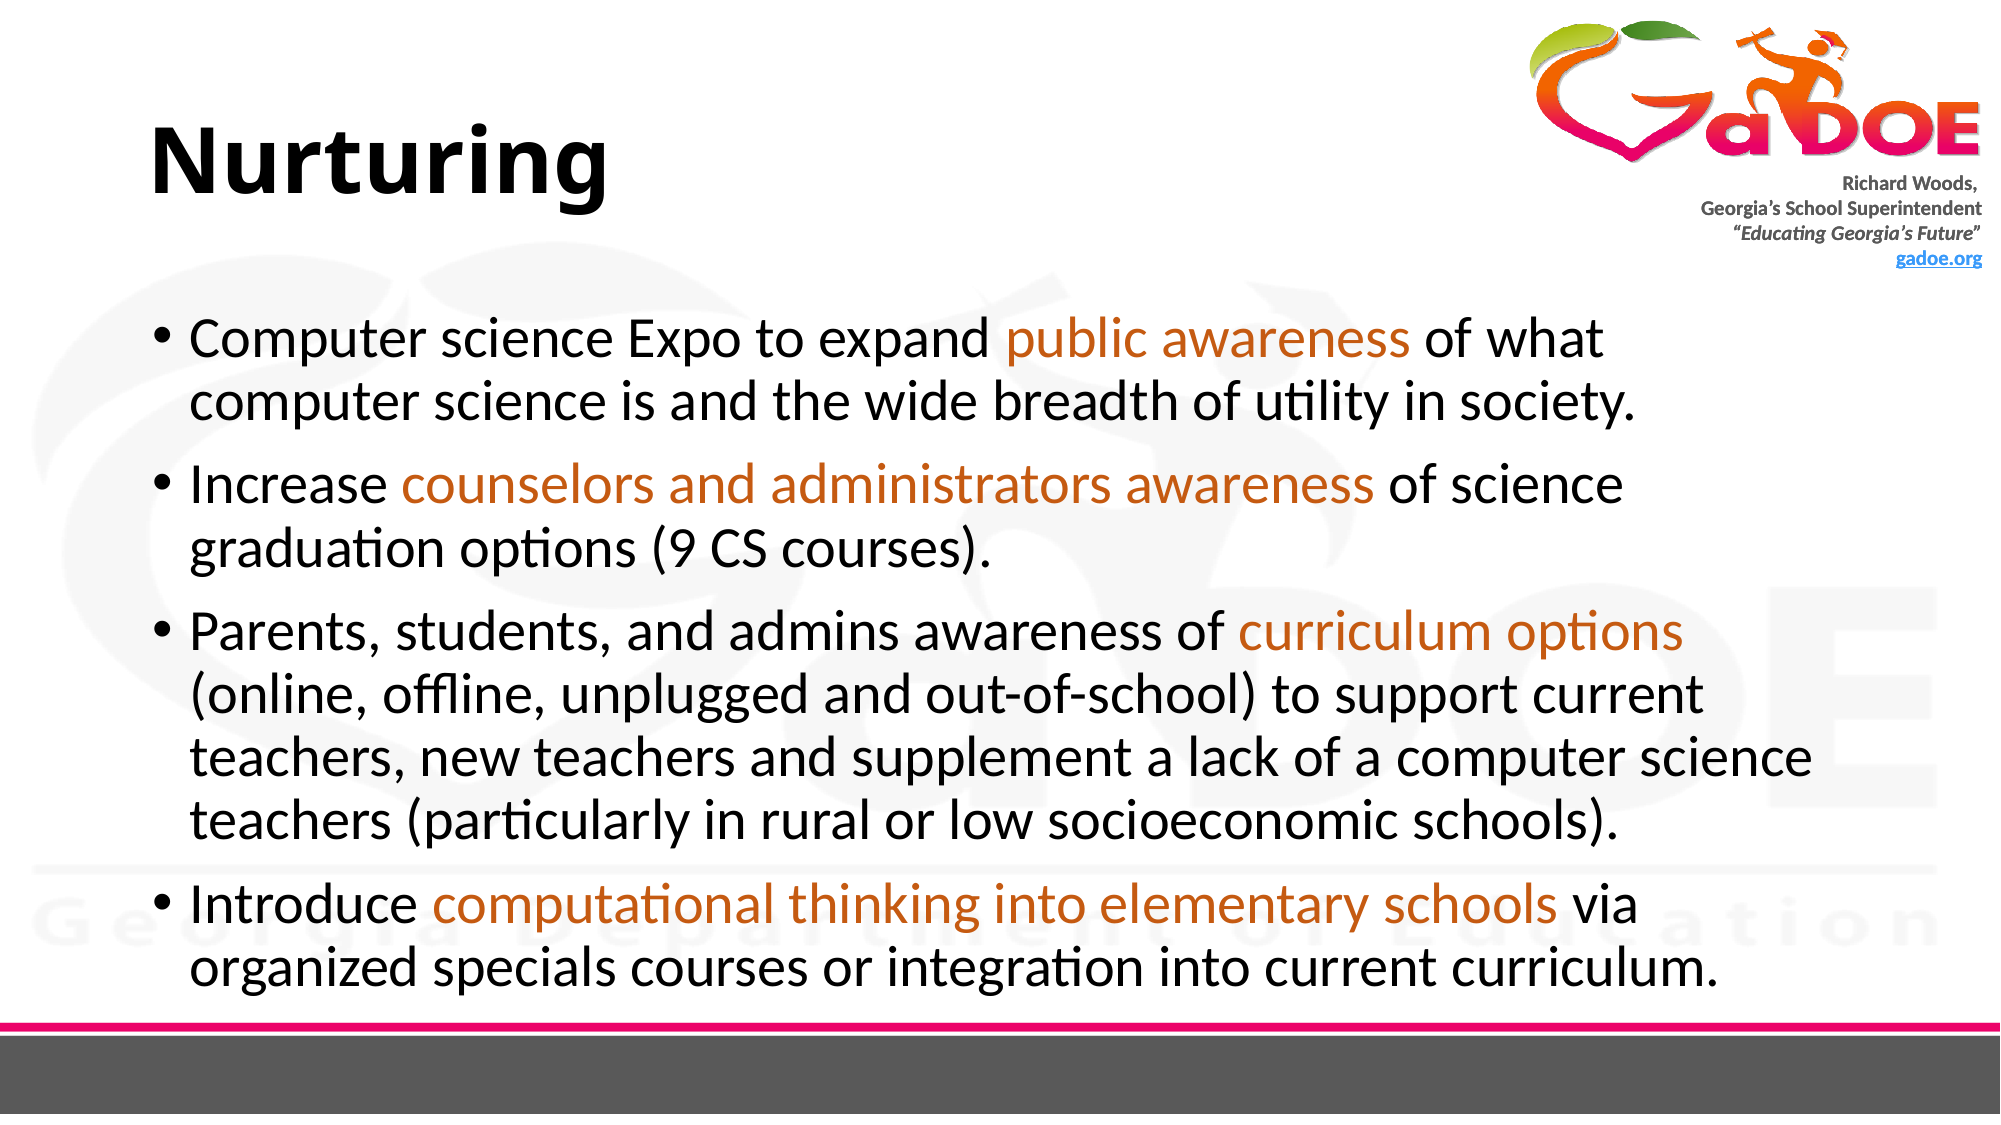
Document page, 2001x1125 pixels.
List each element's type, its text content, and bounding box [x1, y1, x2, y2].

picture [26, 235, 1964, 980]
title Nurturing [132, 54, 1514, 273]
picture [1513, 8, 1998, 164]
list Computer science Expo to expand public awareness of what computer science is and the wide breadth of utility in society. Increase counselors and administrators awareness of science graduation options (9 CS courses). Parents, students, and admins awareness of curriculum options (online, offline, unplugged and out-of-school) to support current teachers, new teachers and supplement a lack of a computer science teachers (particularly in rural or low socioeconomic schools). Introduce computational thinking into elementary schools via organized specials courses or integration into current curriculum. [137, 299, 1863, 1014]
